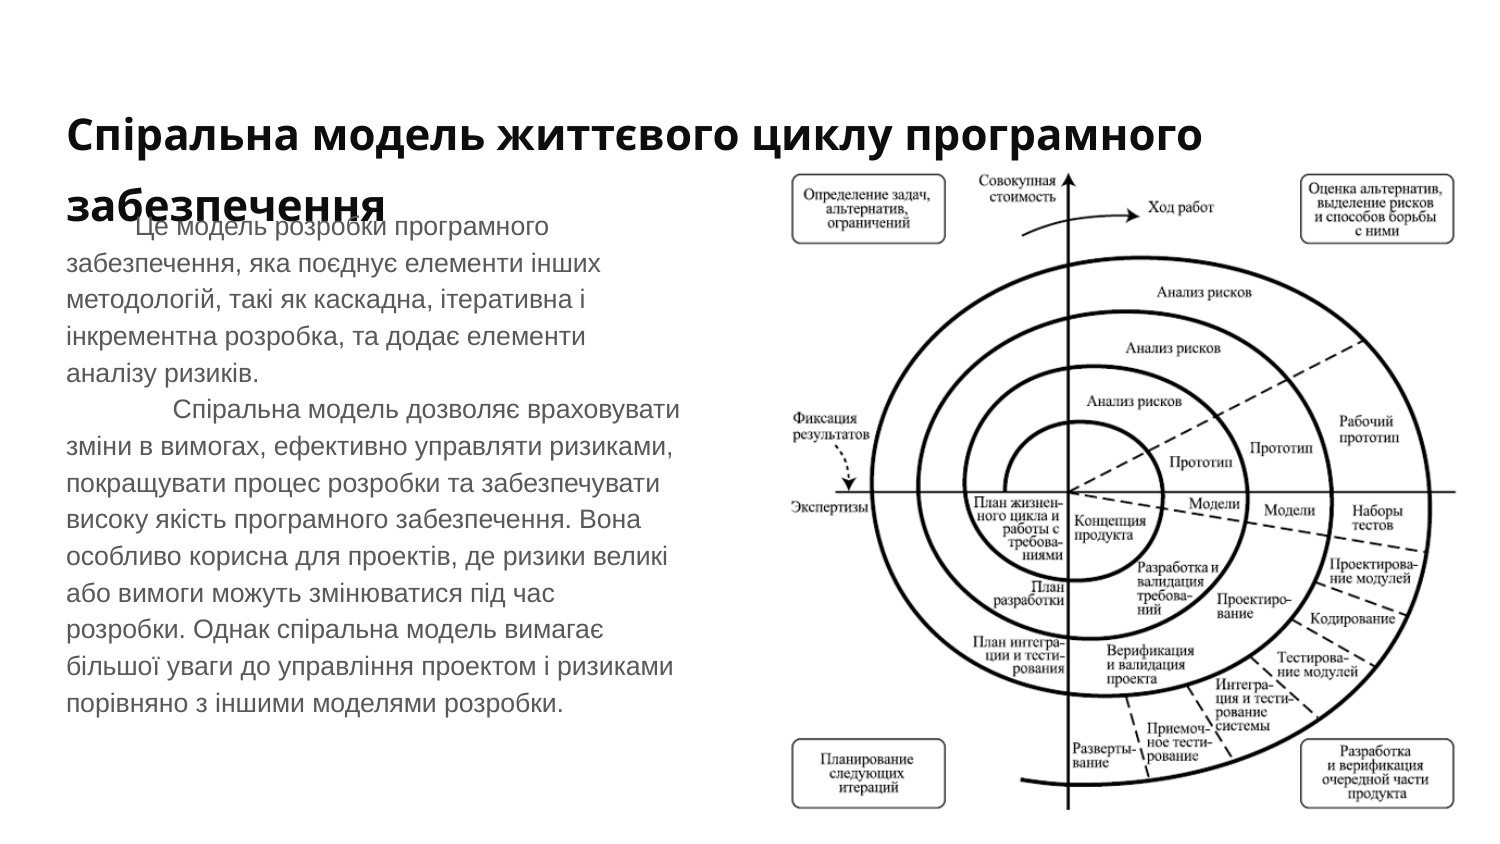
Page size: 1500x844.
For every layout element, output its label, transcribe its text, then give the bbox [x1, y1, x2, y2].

title Спіральна модель життєвого циклу програмного забезпечення [51, 72, 1449, 167]
picture [785, 171, 1461, 825]
list Це модель розробки програмного забезпечення, яка поєднує елементи інших методологій, такі як каскадна, ітеративна і інкрементна розробка, та додає елементи аналізу ризиків. Спіральна модель дозволяє враховувати зміни в вимогах, ефективно управляти ризиками, покращувати процес розробки та забезпечувати високу якість програмного забезпечення. Вона особливо корисна для проектів, де ризики великі або вимоги можуть змінюватися під час розробки. Однак спіральна модель вимагає більшої уваги до управління проектом і ризиками порівняно з іншими моделями розробки. [51, 189, 695, 750]
